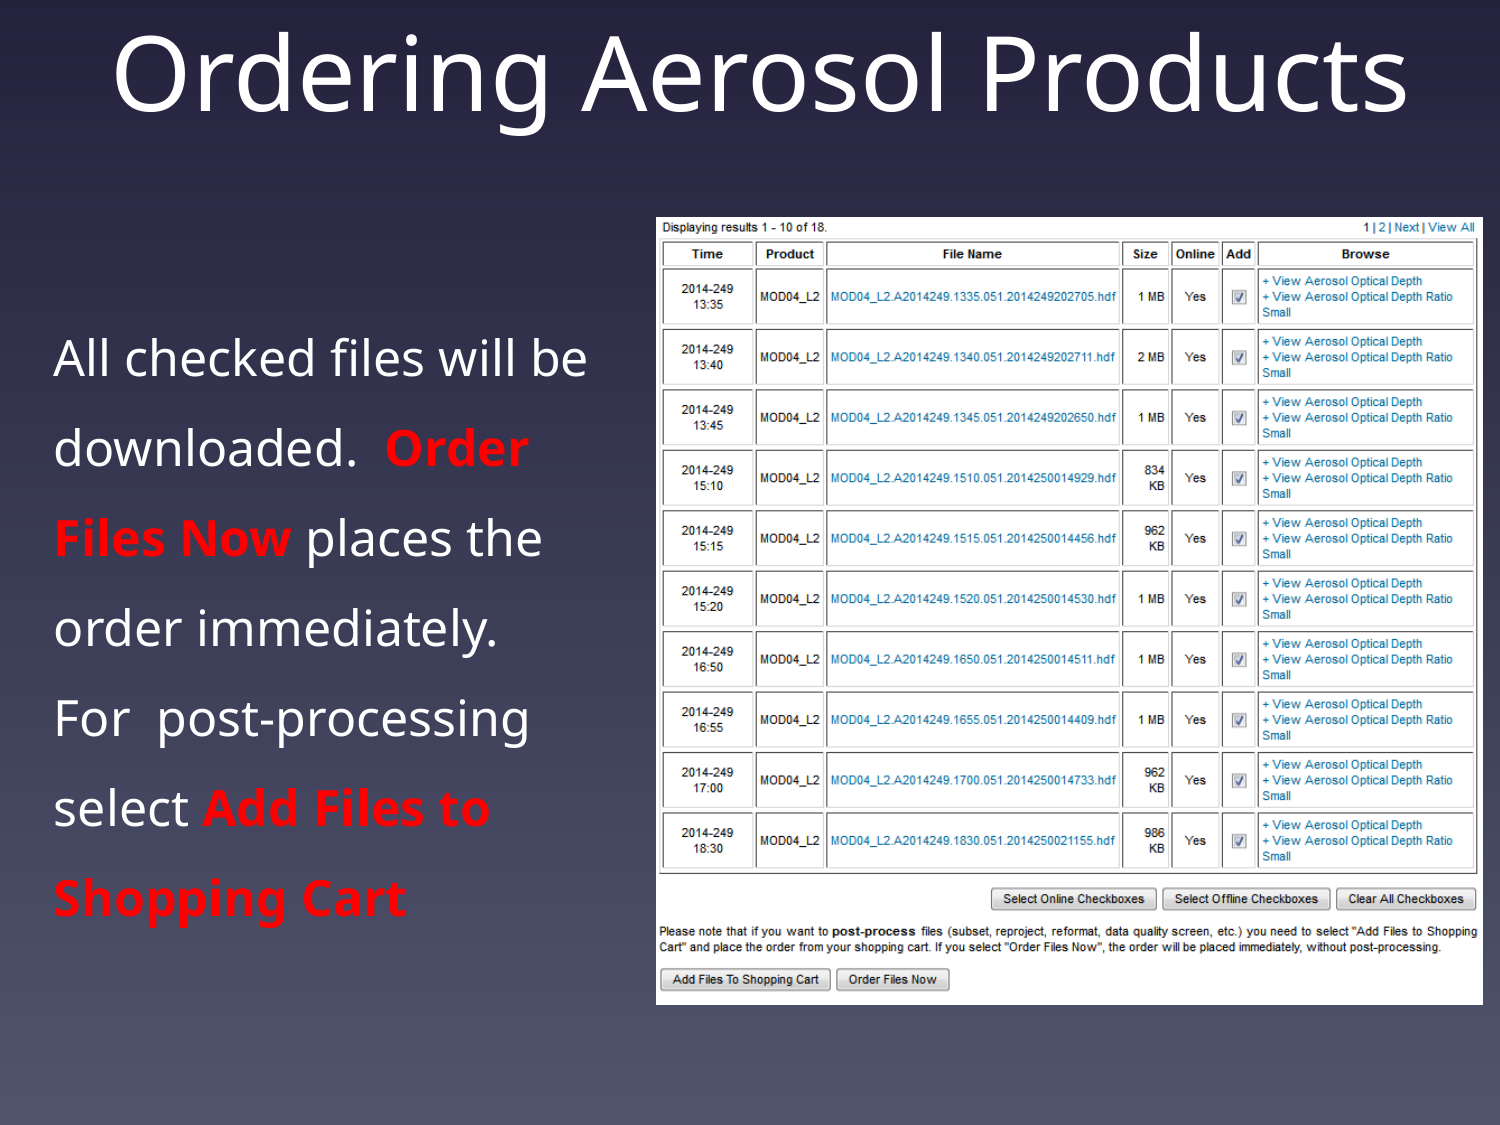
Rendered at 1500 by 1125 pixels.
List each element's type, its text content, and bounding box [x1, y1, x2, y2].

list All checked files will be downloaded. Order Files Now places the order immediately. For post-processing select Add Files to Shopping Cart [39, 239, 610, 983]
title Ordering Aerosol Products [85, 0, 1436, 188]
picture [656, 216, 1483, 1006]
